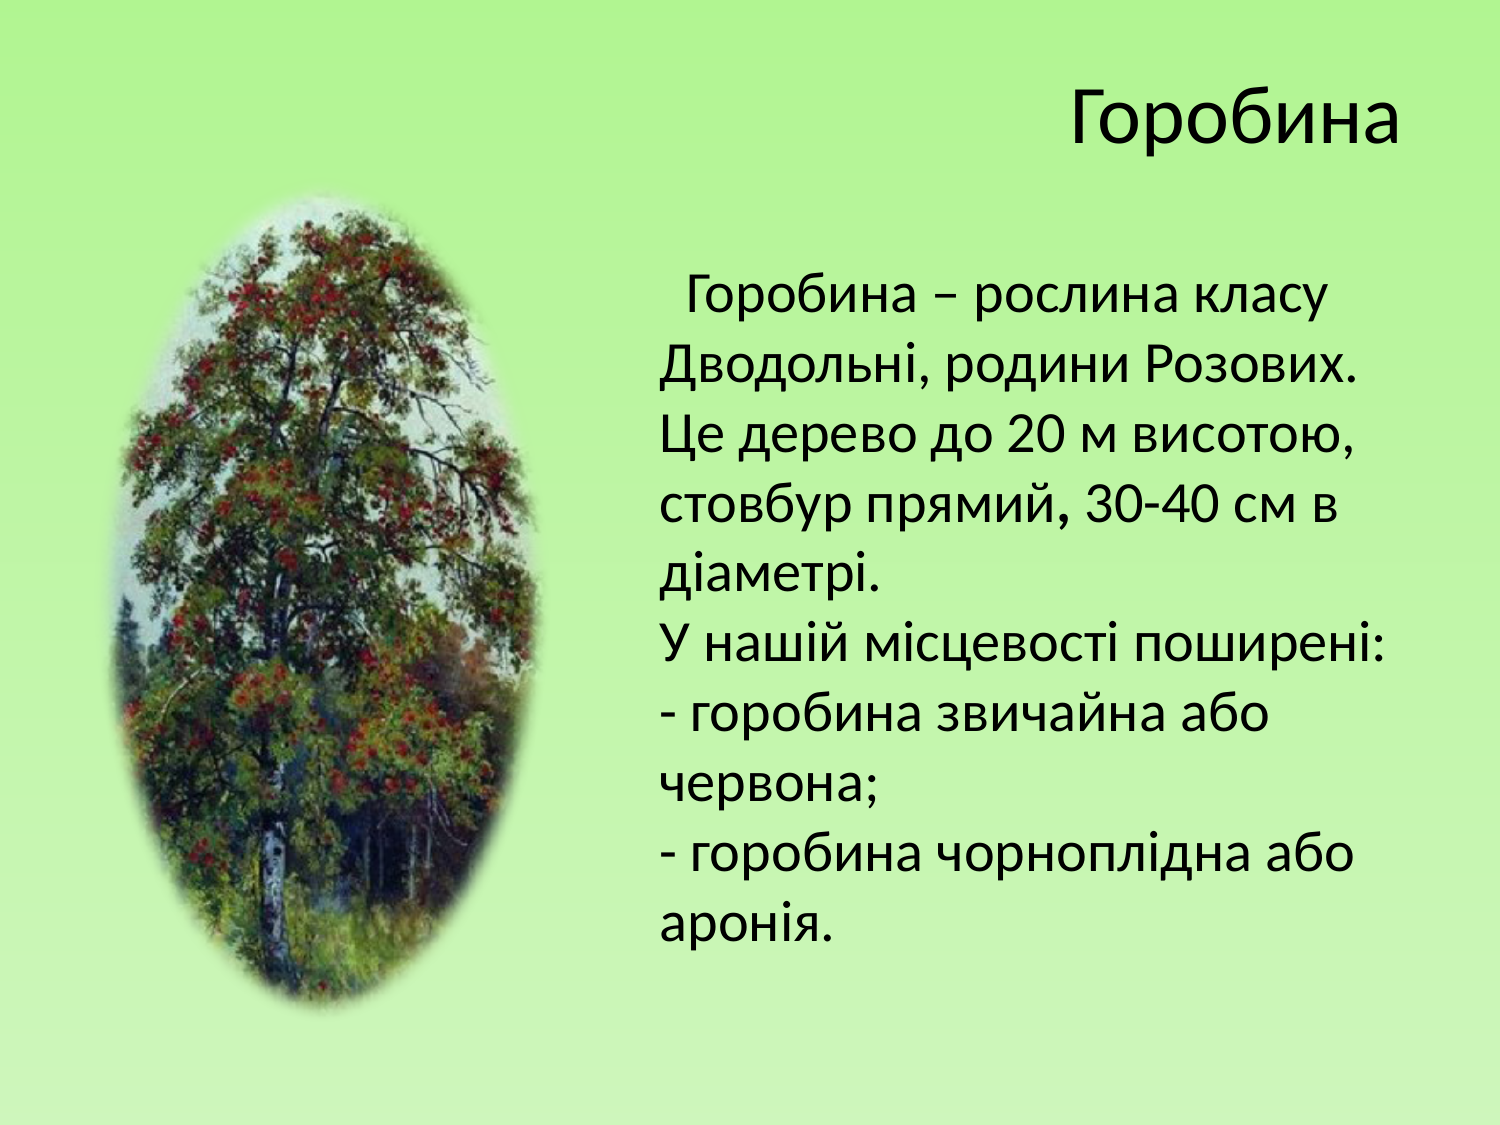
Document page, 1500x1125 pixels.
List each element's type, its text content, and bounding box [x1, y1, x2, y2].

text_box Горобина [527, 44, 1418, 176]
title Горобина – рослина класу Дводольні, родини Розових. Це дерево до 20 м висотою, стовбур прямий, 30-40 см в діаметрі. У нашій місцевості поширені: - горобина звичайна або червона; - горобина чорноплідна або аронія. [644, 152, 1432, 1055]
picture [93, 175, 551, 1024]
